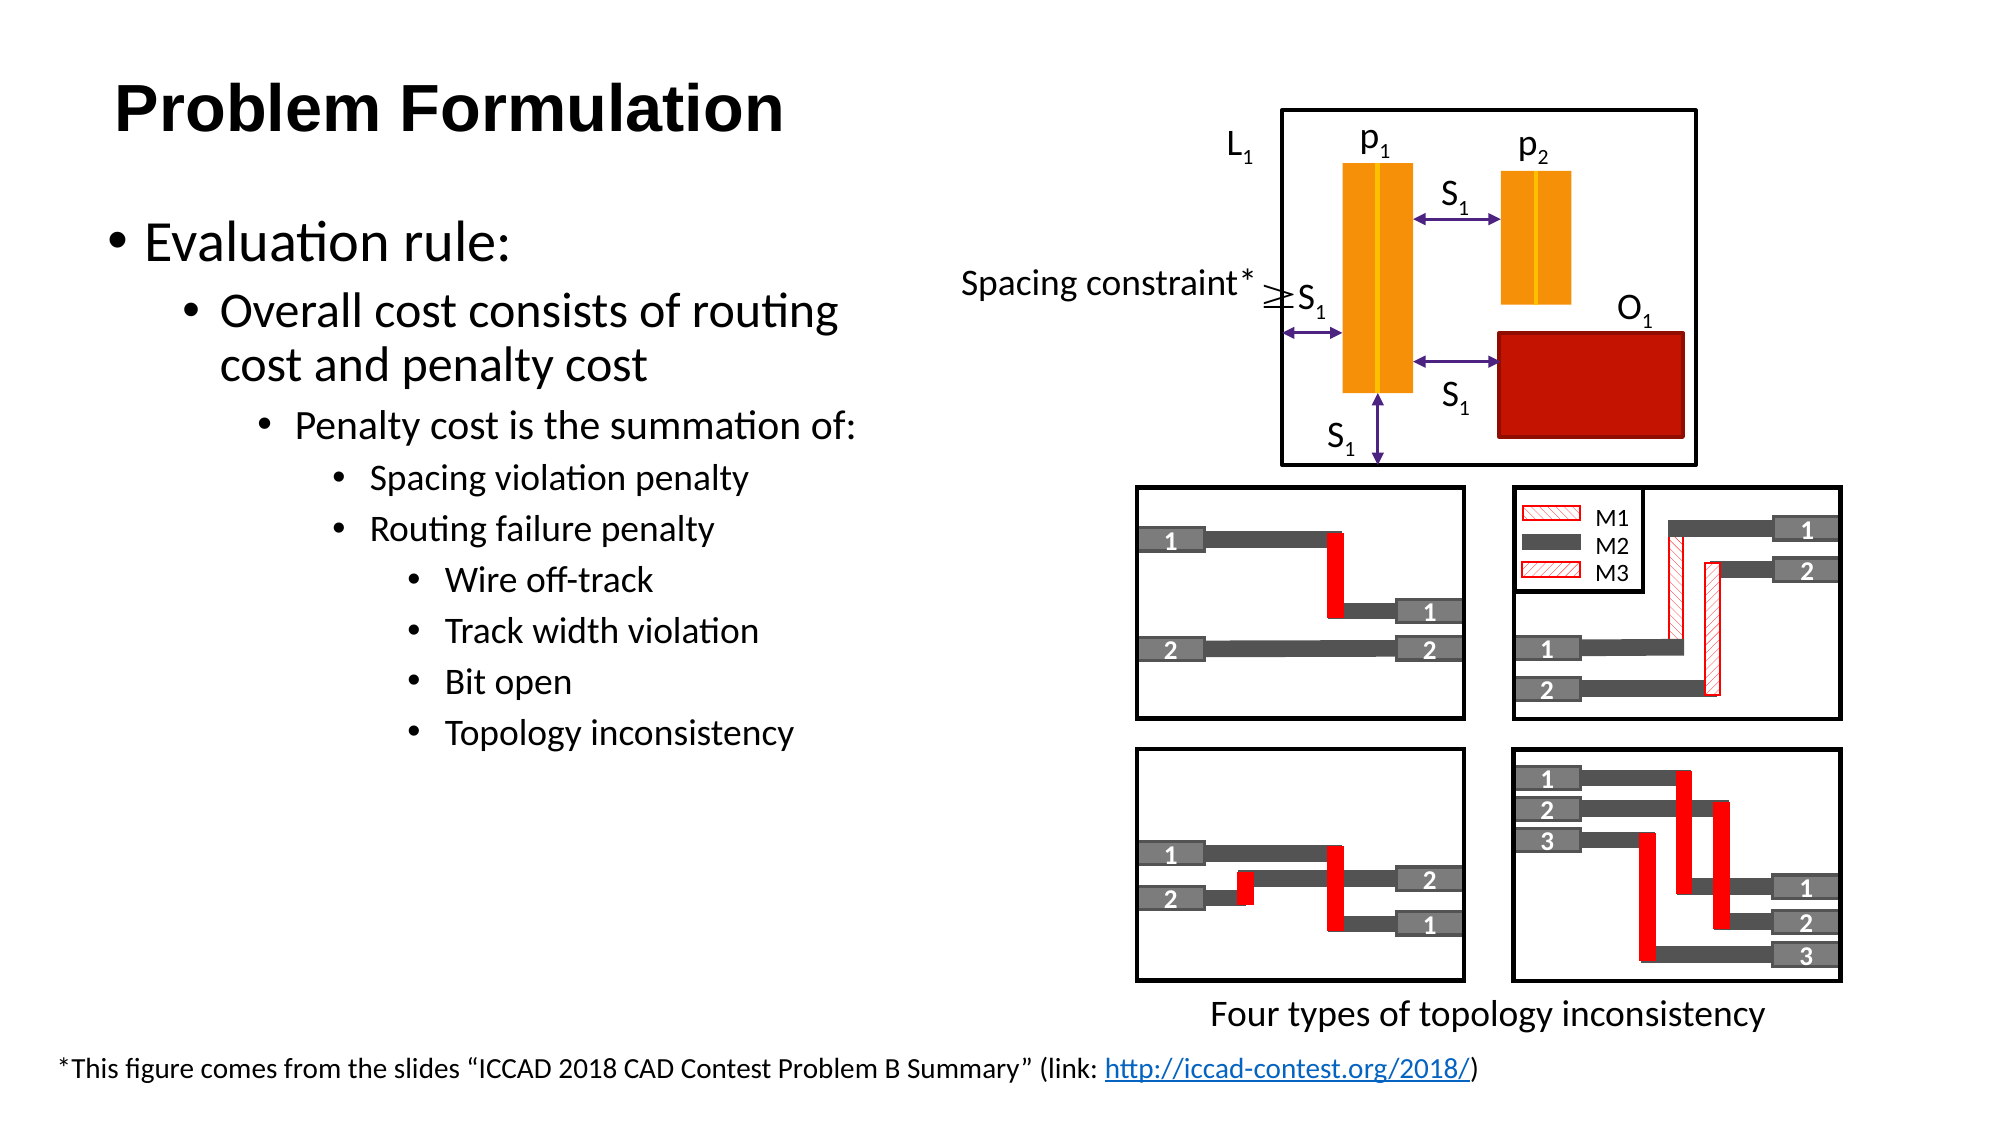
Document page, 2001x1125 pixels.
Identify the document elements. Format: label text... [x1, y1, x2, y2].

text_box *This figure comes from the slides “ICCAD 2018 CAD Contest Problem B Summary” (link: http://iccad-contest.org/2018/) [41, 1041, 1696, 1092]
text_box Problem Formulation [99, 11, 2000, 199]
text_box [1210, 104, 1696, 466]
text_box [1137, 487, 1841, 981]
text_box Four types of topology inconsistency [1137, 982, 1840, 1042]
text_box Spacing constraint* [946, 250, 1210, 311]
list Evaluation rule: Overall cost consists of routing cost and penalty cost Penalty cost is the summation of: Spacing violation penalty Routing failure penalty Wire off-track Track width violation Bit open Topology inconsistency [92, 203, 908, 1044]
